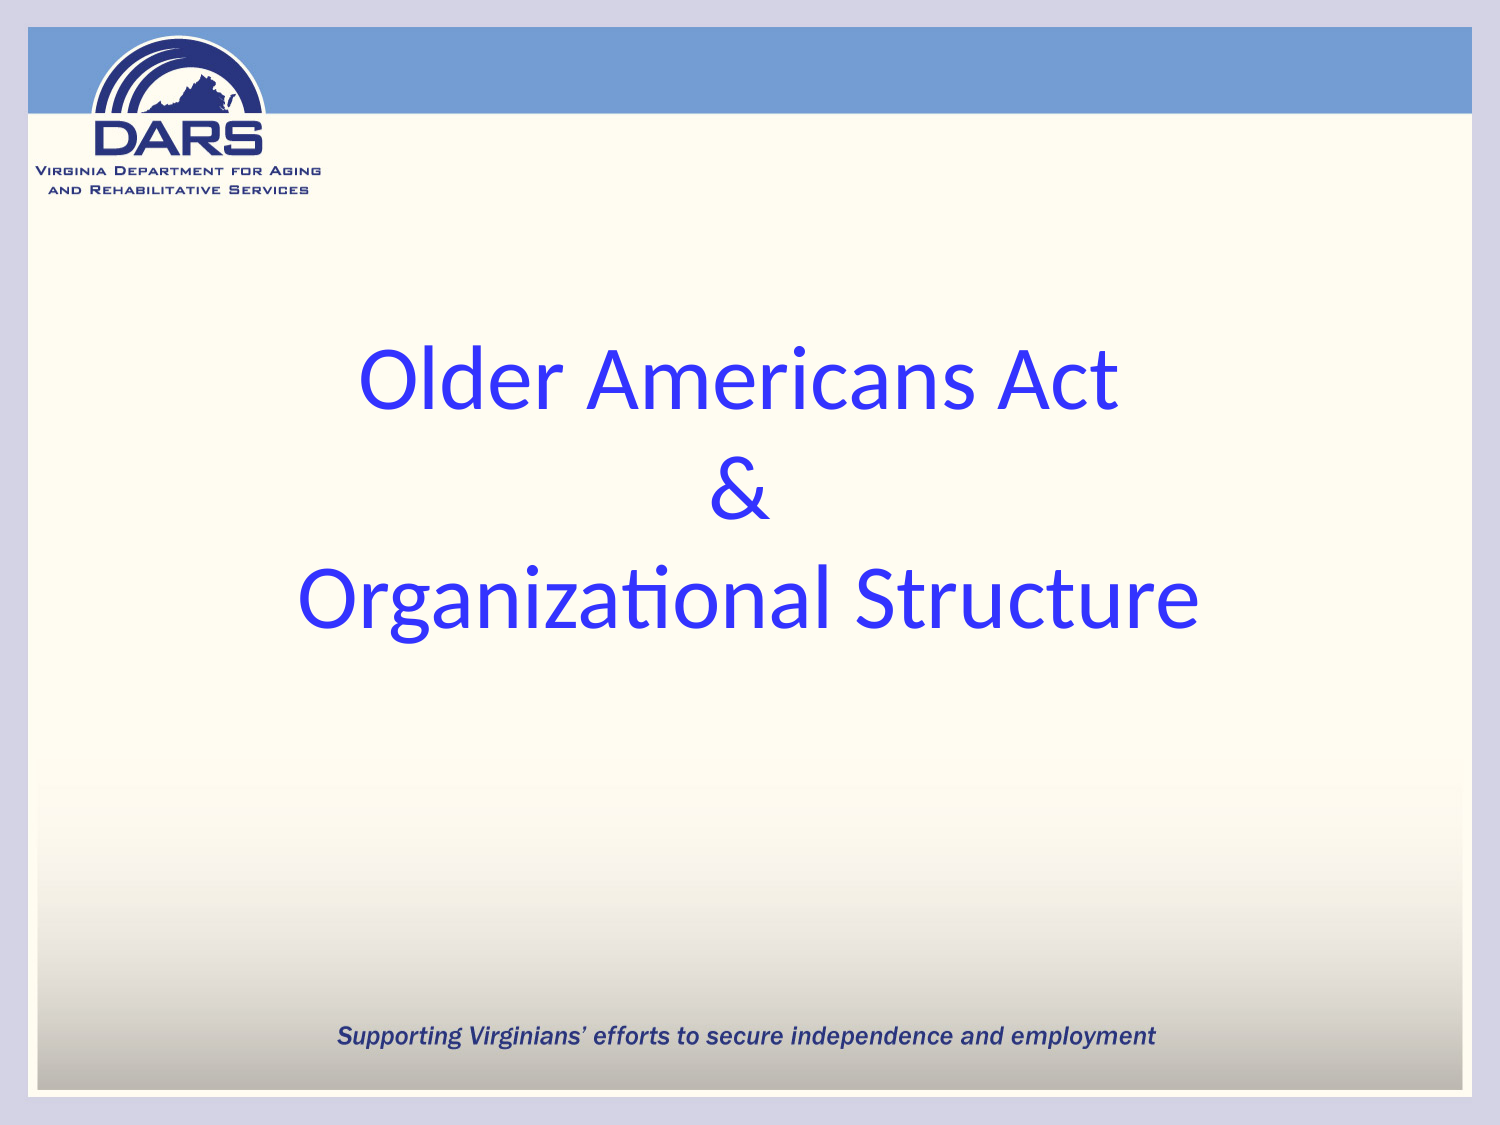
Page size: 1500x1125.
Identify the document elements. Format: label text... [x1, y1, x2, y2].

picture [0, 0, 1500, 1125]
title Older Americans Act & Organizational Structure [75, 377, 1425, 697]
